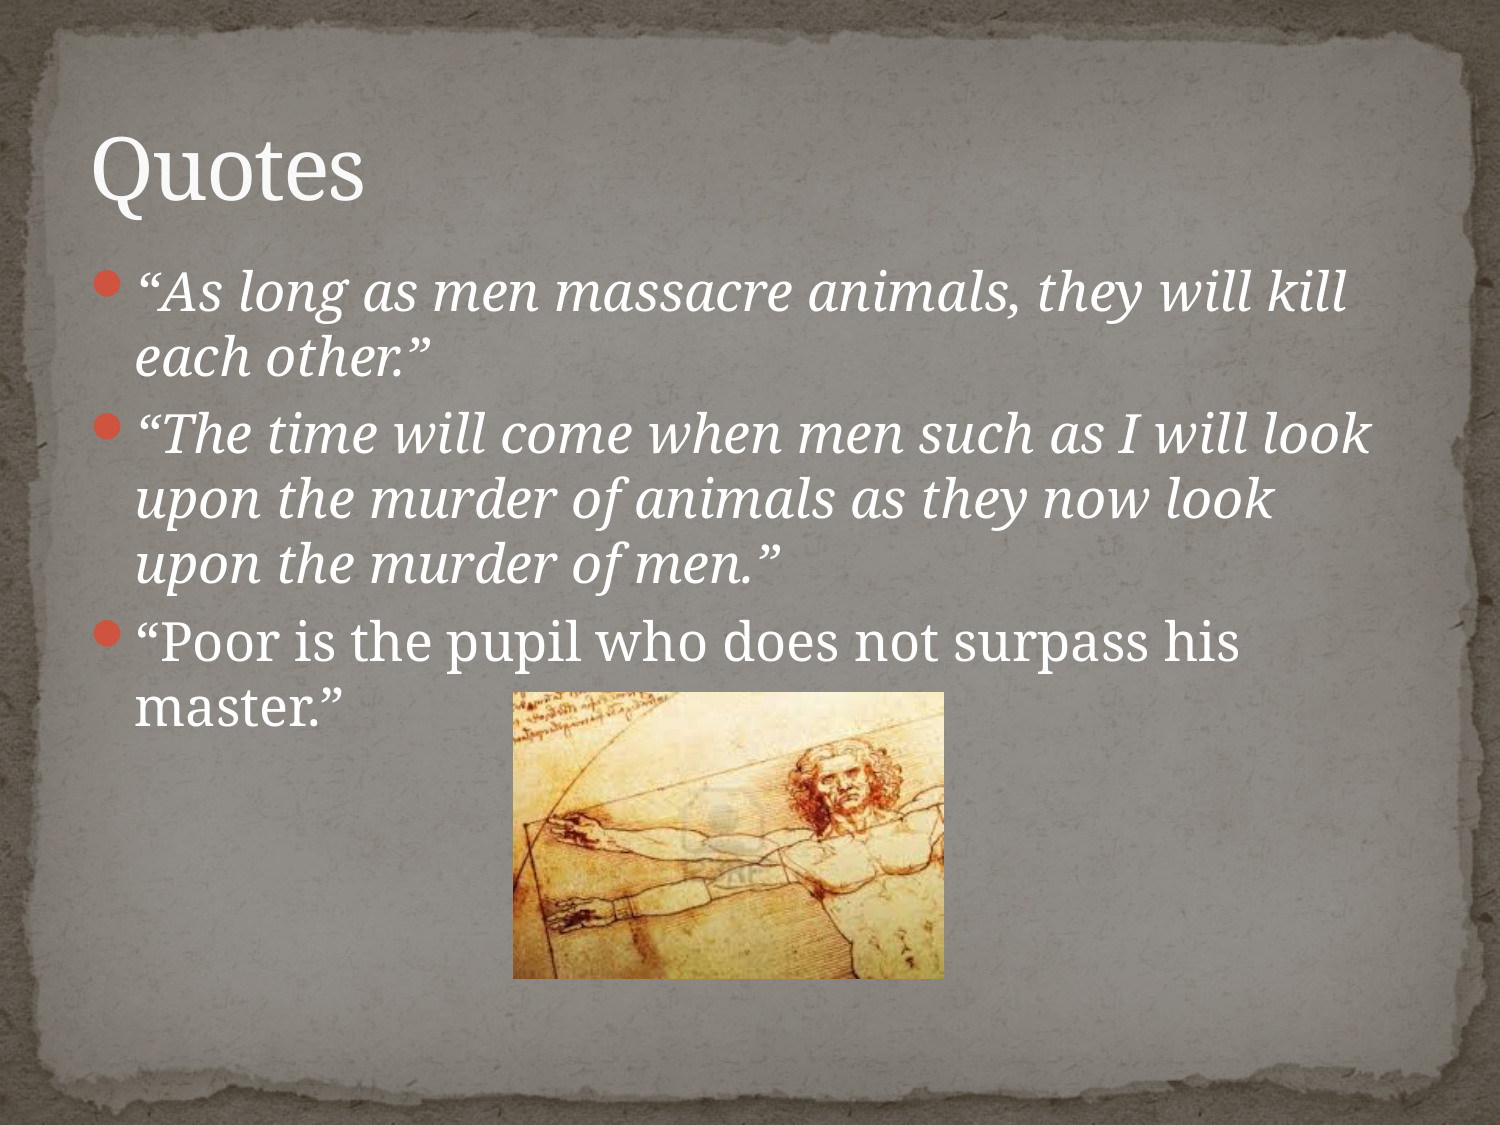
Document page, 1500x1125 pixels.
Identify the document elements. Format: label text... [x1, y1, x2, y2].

picture [513, 692, 944, 979]
title Quotes [74, 24, 1425, 225]
list “As long as men massacre animals, they will kill each other.” “The time will come when men such as I will look upon the murder of animals as they now look upon the murder of men.” “Poor is the pupil who does not surpass his master.” [75, 249, 1425, 1000]
